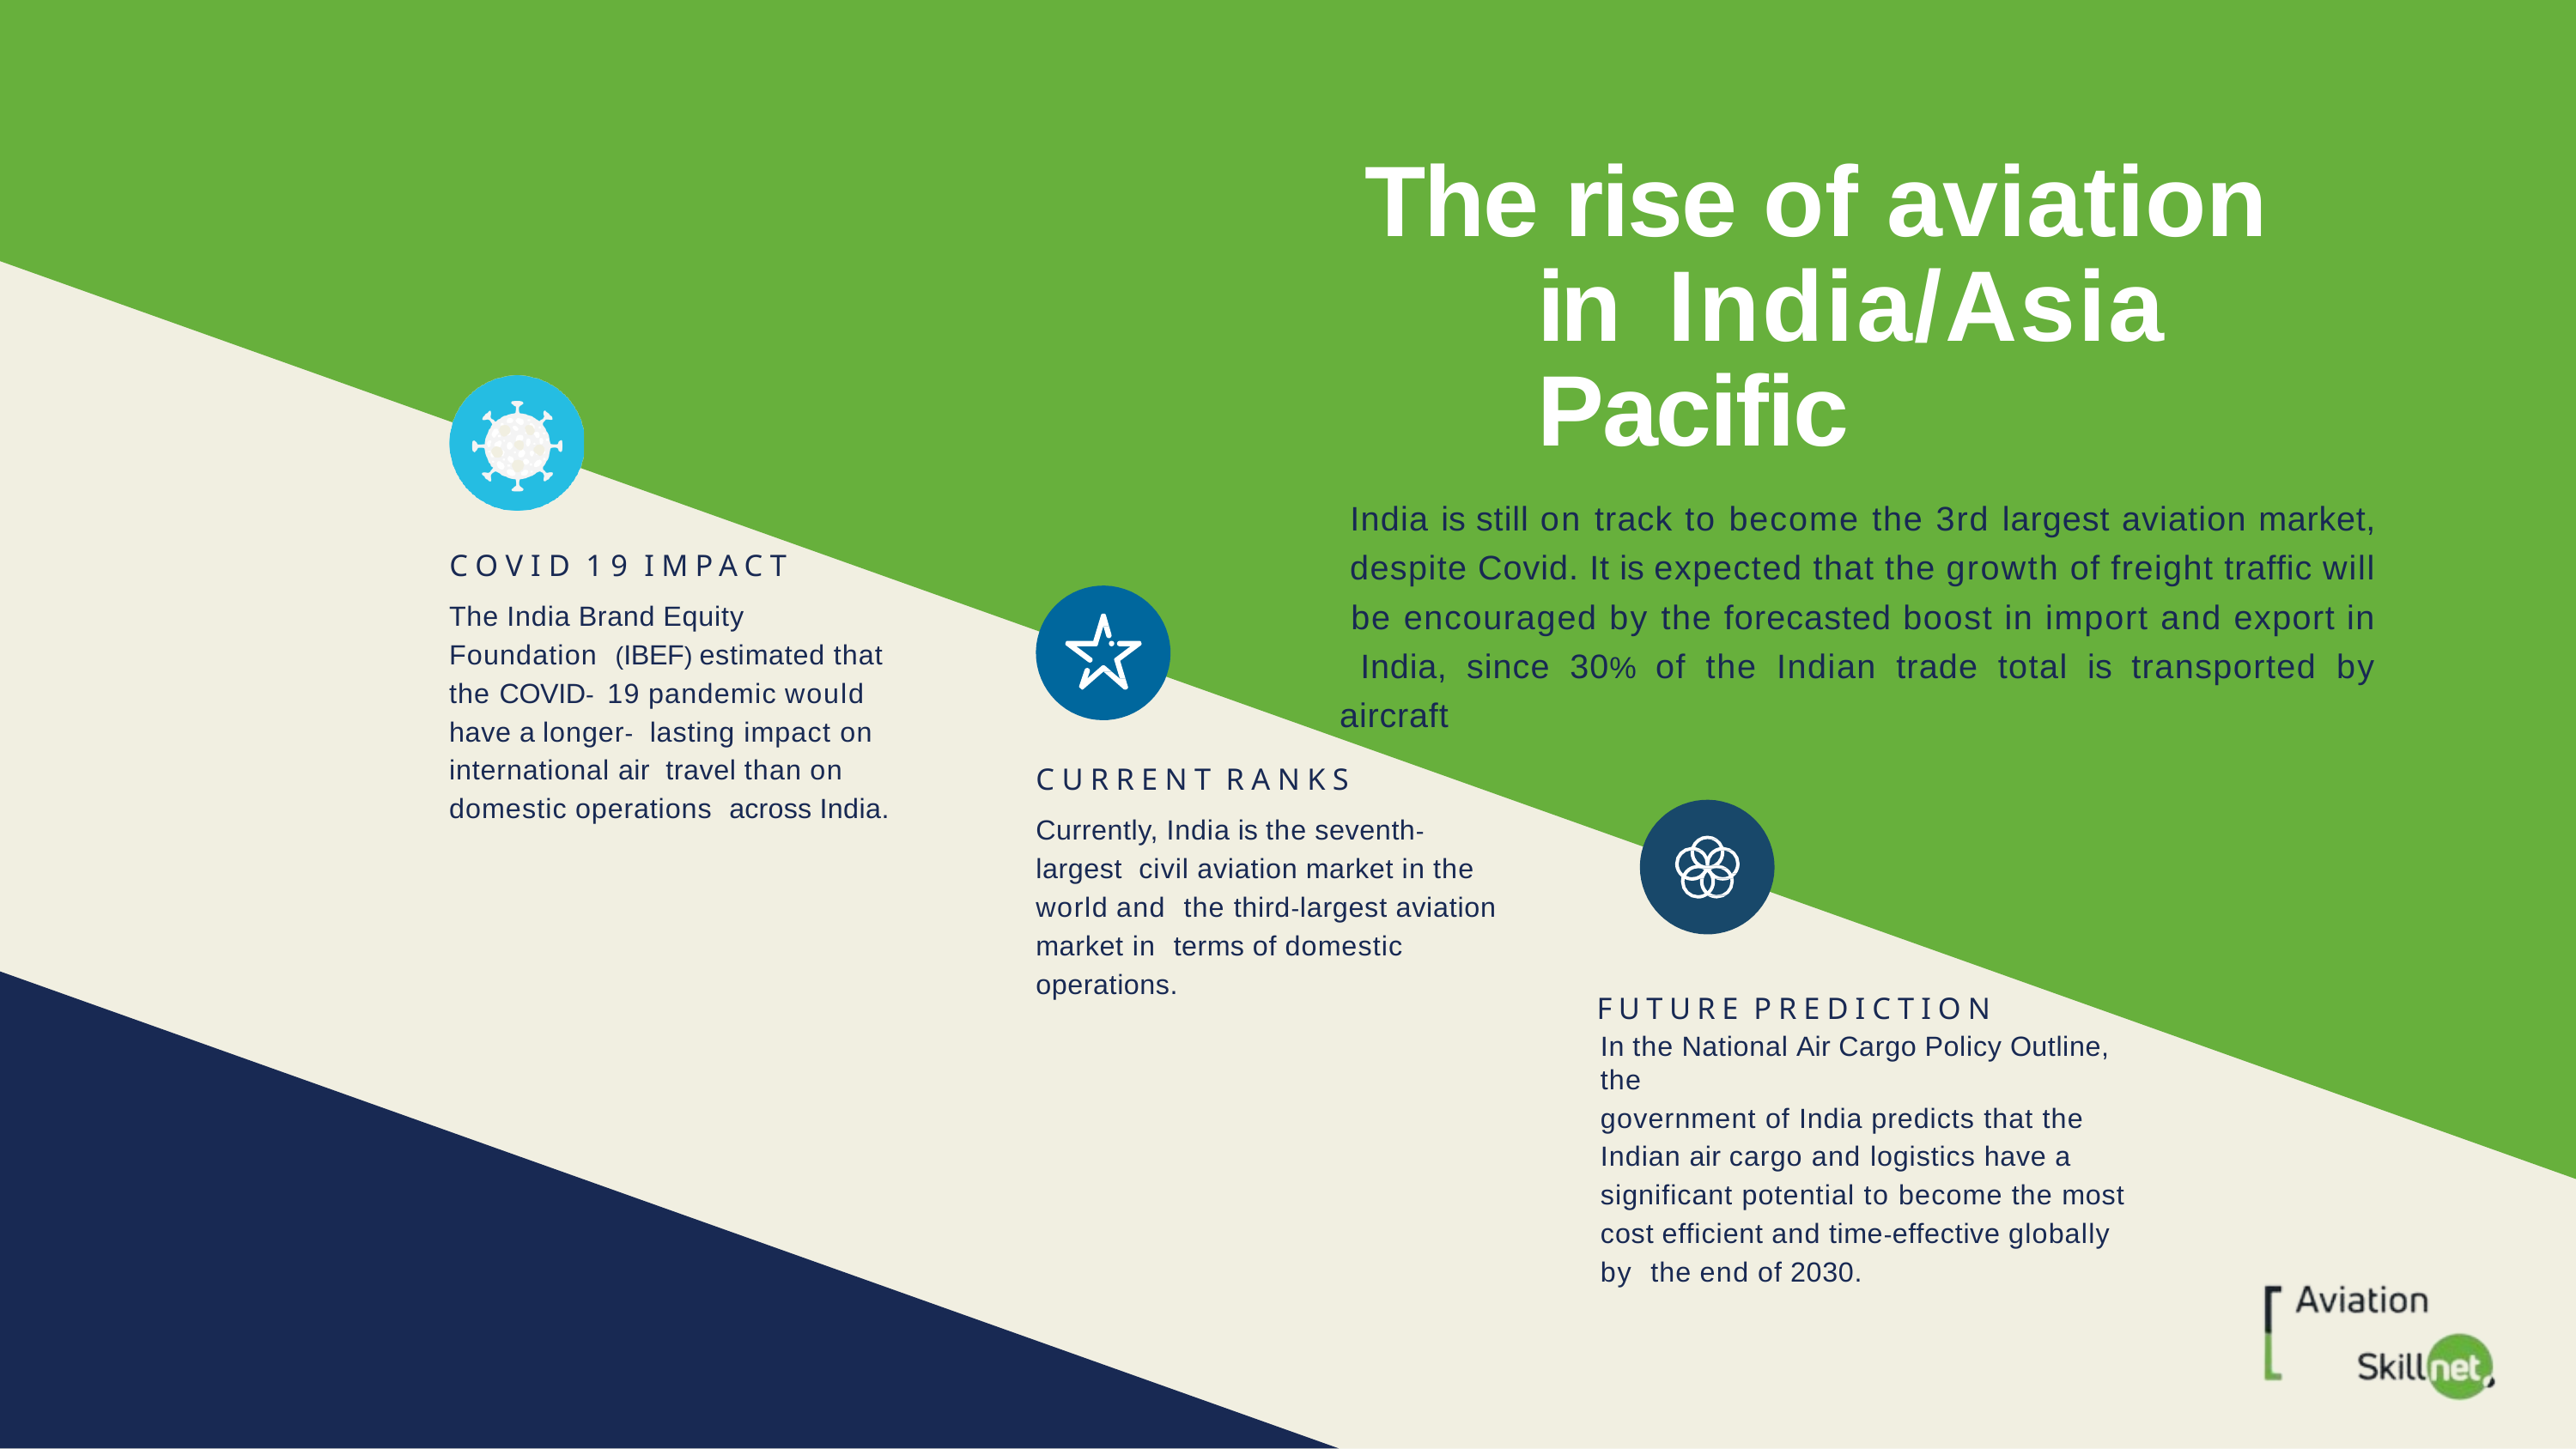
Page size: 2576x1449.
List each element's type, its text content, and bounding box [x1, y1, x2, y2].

text_box [2234, 1246, 2550, 1414]
text_box COVID 19 IMPACT [447, 544, 845, 583]
text_box The India Brand Equity Foundation (IBEF) estimated that the COVID- 19 pandemic would have a longer- lasting impact on international air travel than on domestic operations across India. [447, 591, 899, 825]
text_box CURRENT RANKS [1034, 759, 1414, 797]
text_box Currently, India is the seventh-largest civil aviation market in the world and the third-largest aviation market in terms of domestic operations. [1034, 805, 1511, 1000]
title The rise of aviation in India/Asia Pacific India is still on track to become the 3rd largest aviation market, despite Covid. It is expected that the growth of freight traffic will be encouraged by the forecasted boost in import and export in India, since 30% of the Indian trade total is transported by aircraft [1338, 133, 2378, 735]
text_box FUTURE PREDICTION In the National Air Cargo Policy Outline, the government of India predicts that the Indian air cargo and logistics have a significant potential to become the most cost efficient and time-effective globally by the end of 2030. [1595, 984, 2153, 1288]
picture [449, 375, 585, 511]
